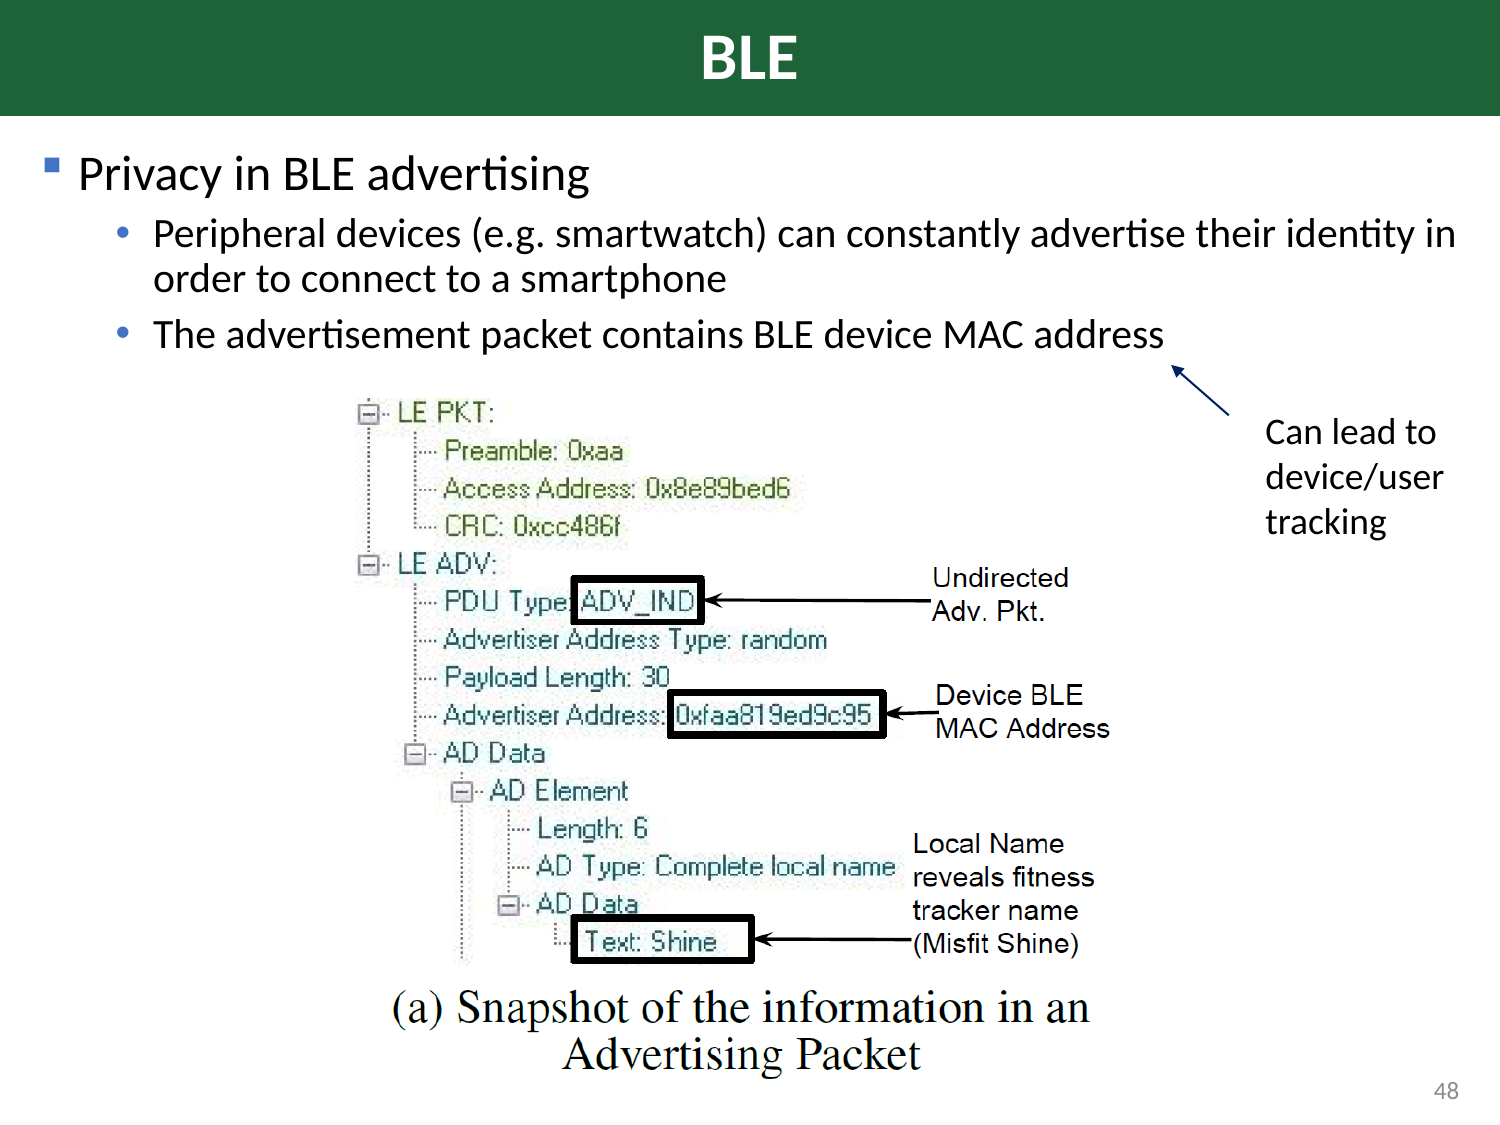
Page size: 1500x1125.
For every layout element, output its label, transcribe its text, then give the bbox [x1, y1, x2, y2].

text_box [1171, 364, 1229, 416]
text_box Can lead to device/user tracking [1250, 399, 1475, 550]
picture [339, 382, 1118, 1090]
slide_number 48 [1136, 1059, 1475, 1120]
list Privacy in BLE advertising Peripheral devices (e.g. smartwatch) can constantly advertise their identity in order to connect to a smartphone The advertisement packet contains BLE device MAC address [25, 139, 1475, 1102]
title BLE [0, 0, 1500, 116]
